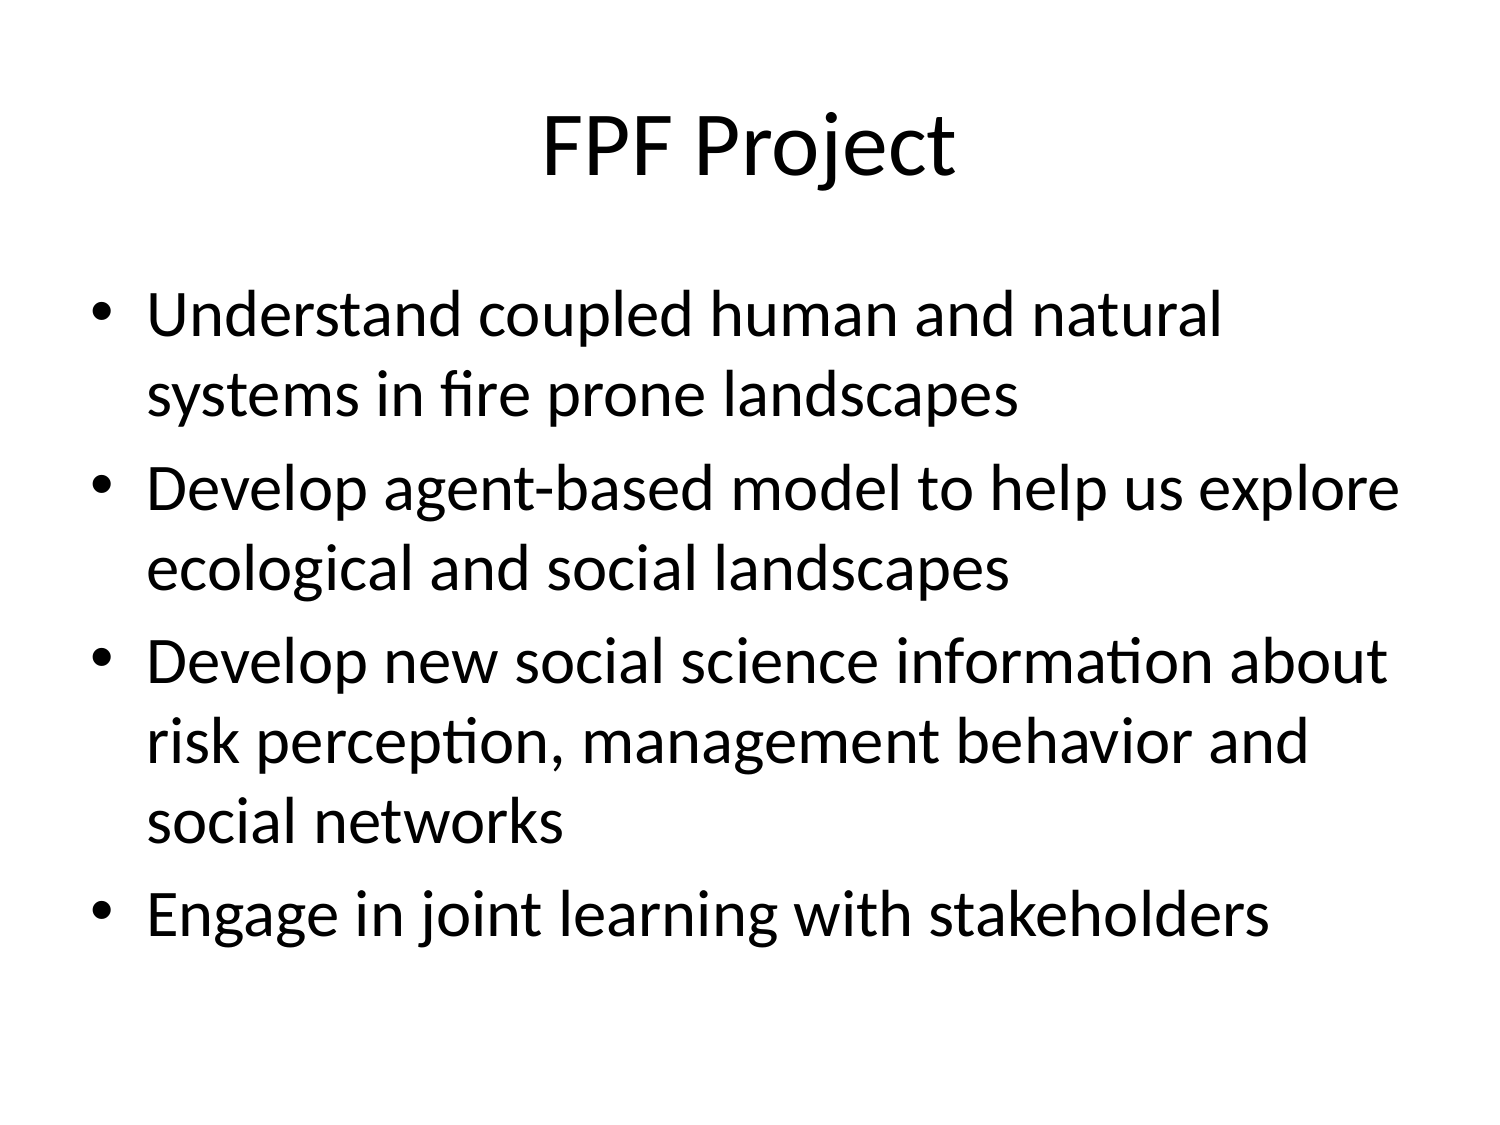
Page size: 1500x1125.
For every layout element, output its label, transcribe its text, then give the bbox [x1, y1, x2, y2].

list Understand coupled human and natural systems in fire prone landscapes Develop agent-based model to help us explore ecological and social landscapes Develop new social science information about risk perception, management behavior and social networks Engage in joint learning with stakeholders [75, 262, 1425, 1005]
title FPF Project [75, 45, 1425, 233]
